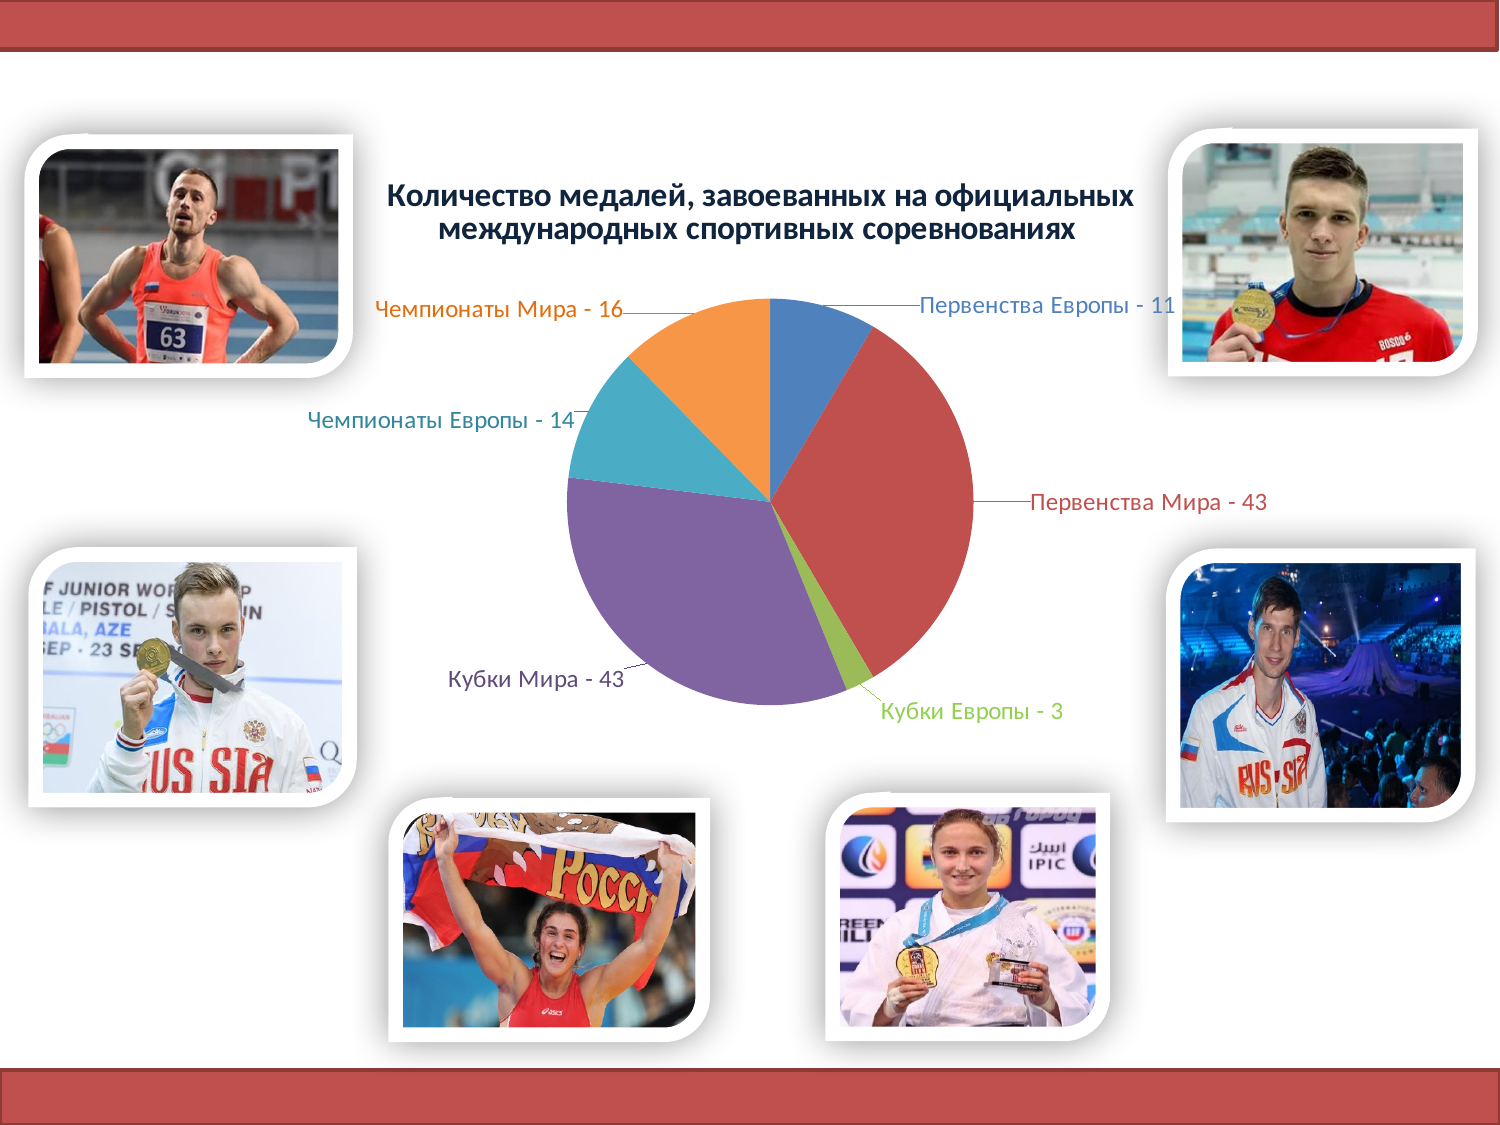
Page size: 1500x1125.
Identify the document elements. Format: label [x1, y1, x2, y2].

picture [1172, 555, 1469, 816]
picture [31, 141, 346, 371]
picture [35, 554, 350, 801]
picture [1174, 135, 1471, 370]
chart [211, 151, 1312, 740]
text_box [0, 1068, 1500, 1125]
text_box [0, 0, 1499, 52]
picture [395, 804, 703, 1035]
picture [832, 799, 1104, 1035]
